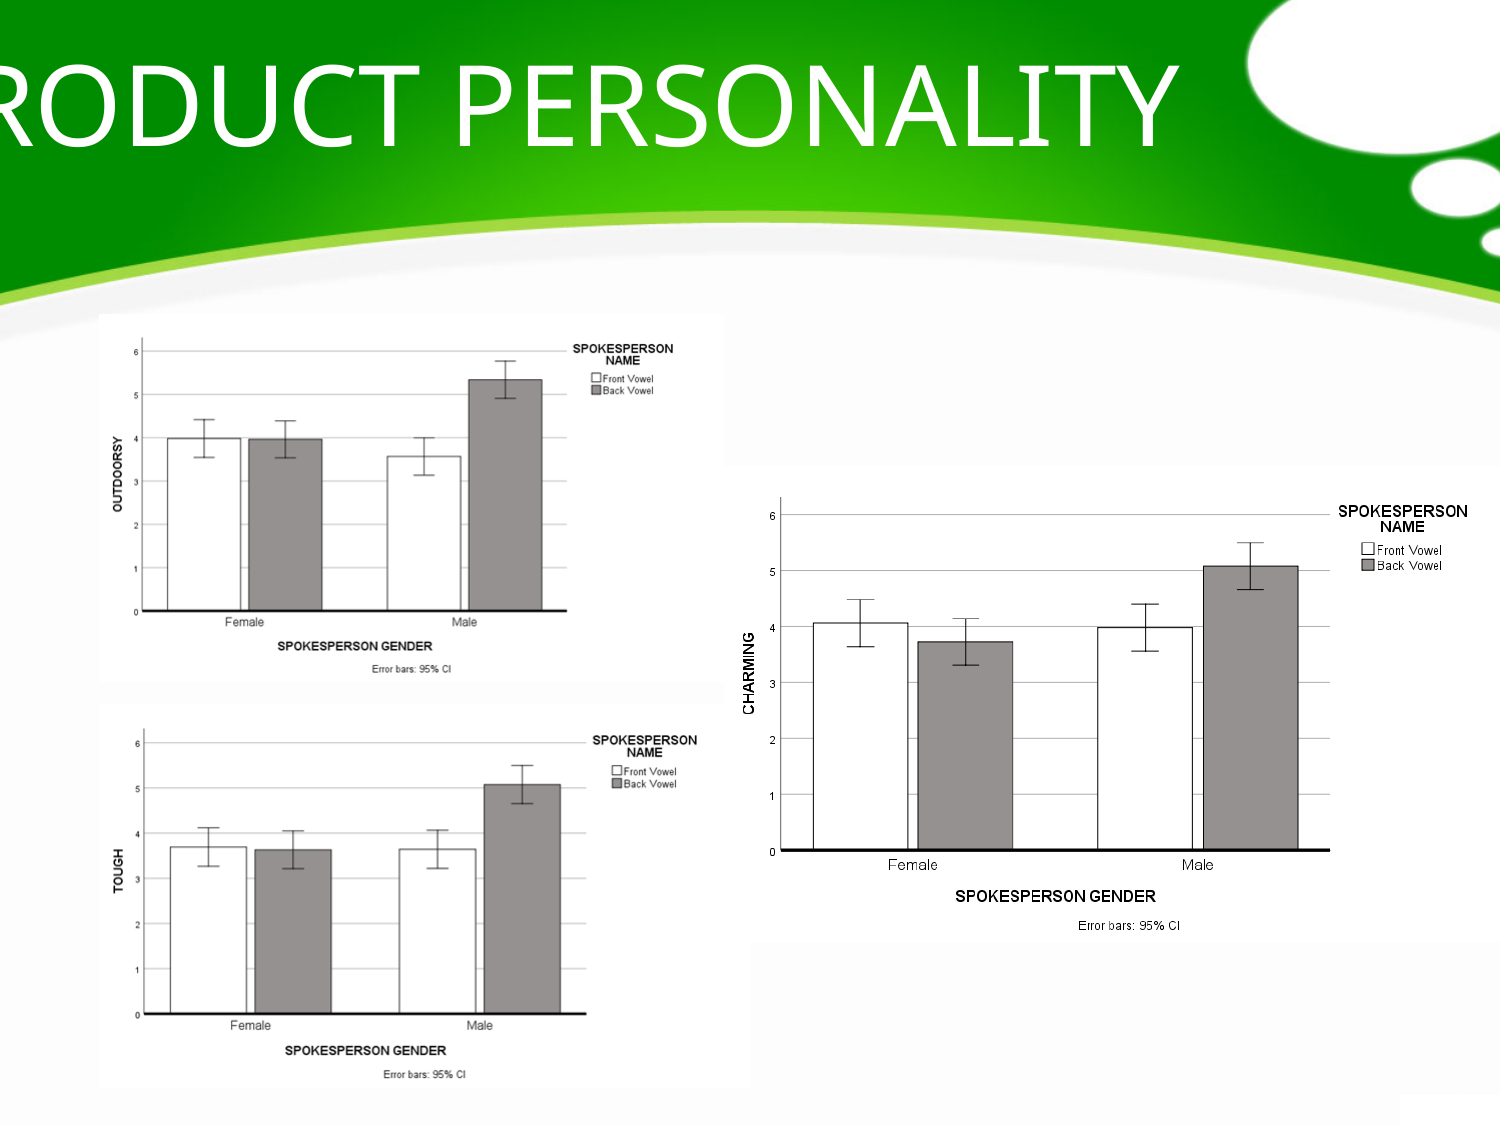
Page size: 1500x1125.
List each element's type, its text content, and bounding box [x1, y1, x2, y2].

picture [0, 0, 1500, 1125]
title Product personality [0, 8, 1214, 196]
